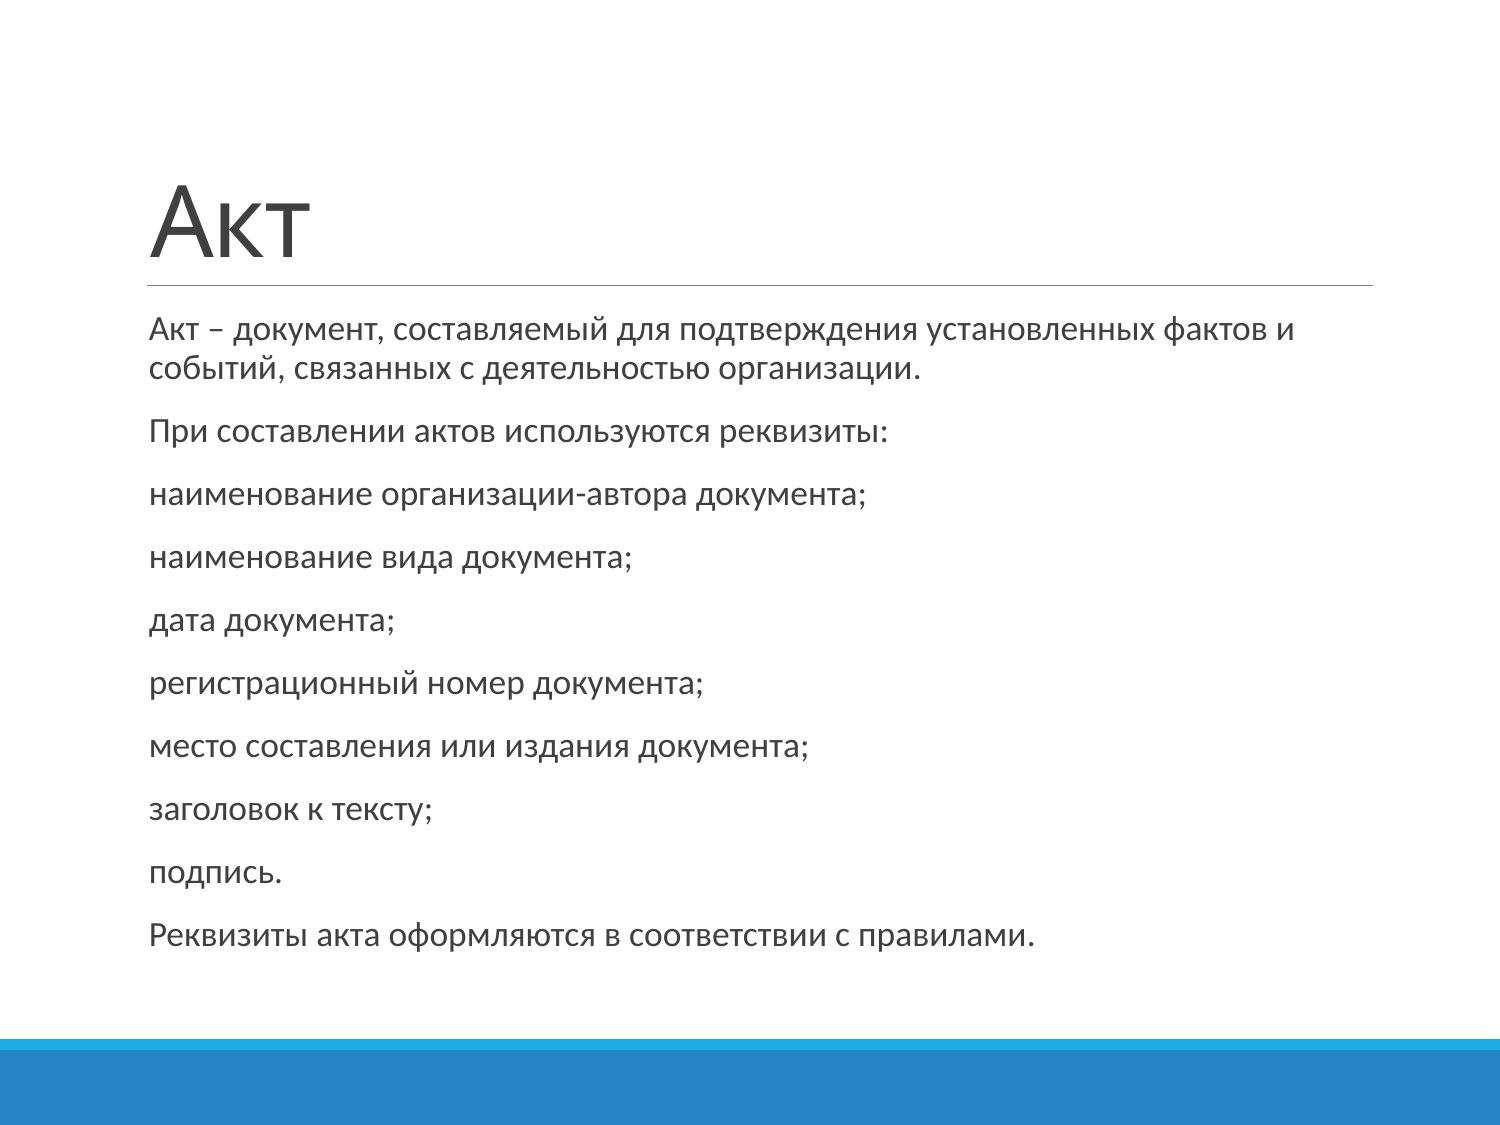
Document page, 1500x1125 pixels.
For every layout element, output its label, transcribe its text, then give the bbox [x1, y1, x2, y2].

title Акт [135, 47, 1373, 285]
list Акт – документ, составляемый для подтверждения установленных фактов и событий, связанных с деятельностью организации. При составлении актов используются реквизиты: наименование организации-автора документа; наименование вида документа; дата документа; регистрационный номер документа; место составления или издания документа; заголовок к тексту; подпись. Реквизиты акта оформляются в соответствии с правилами. [135, 302, 1373, 963]
